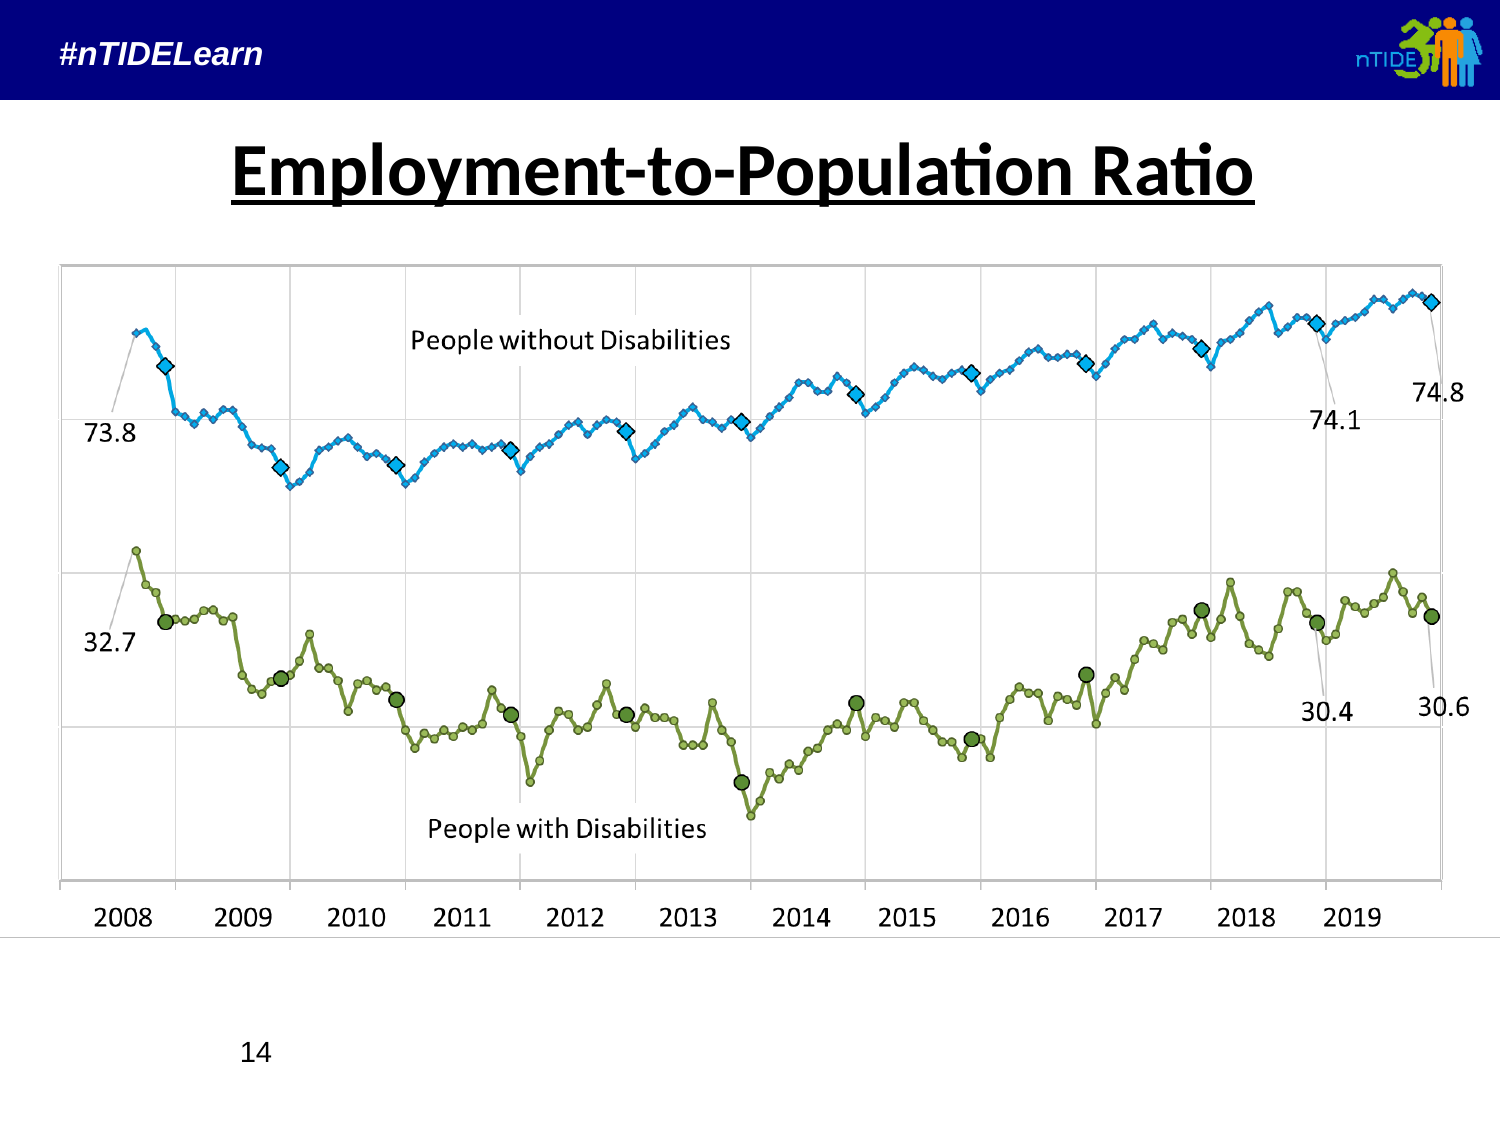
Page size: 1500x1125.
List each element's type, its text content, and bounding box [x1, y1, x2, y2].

text_box #nTIDELearn [43, 24, 407, 80]
title Employment-to-Population Ratio [0, 112, 1494, 244]
slide_number 14 [225, 1026, 338, 1105]
picture [1336, 12, 1494, 93]
picture [0, 247, 1500, 938]
text_box [0, 0, 1500, 100]
